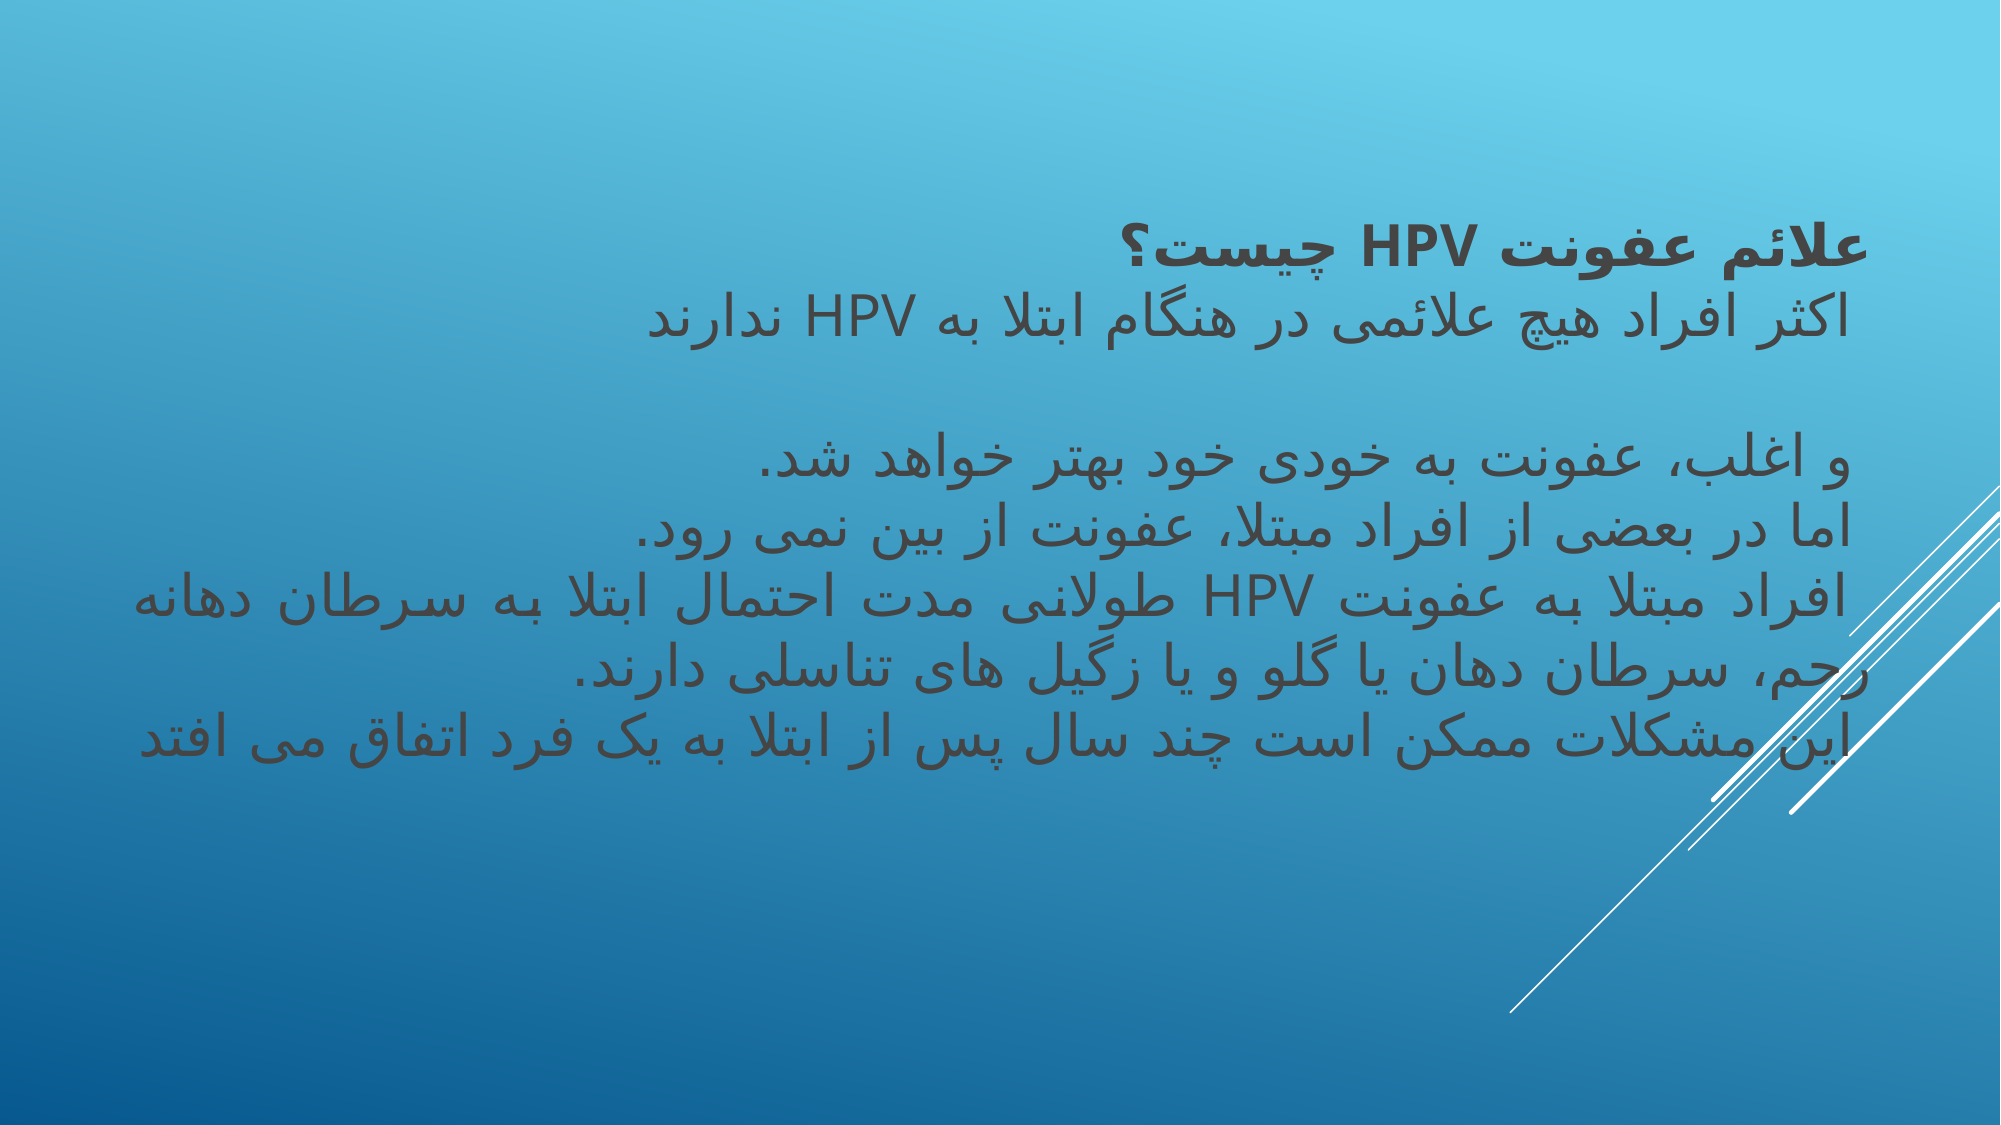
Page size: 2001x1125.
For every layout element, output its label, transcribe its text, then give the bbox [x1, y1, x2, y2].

text_box علائم عفونت HPV چیست؟ اکثر افراد هیچ علائمی در هنگام ابتلا به HPV ندارند و اغلب، عفونت به خودی خود بهتر خواهد شد. اما در بعضی از افراد مبتلا، عفونت از بین نمی رود. افراد مبتلا به عفونت HPV طولانی مدت احتمال ابتلا به سرطان دهانه رحم، سرطان دهان یا گلو و یا زگیل های تناسلی دارند. این مشکلات ممکن است چند سال پس از ابتلا به یک فرد اتفاق می افتد [113, 201, 1887, 776]
